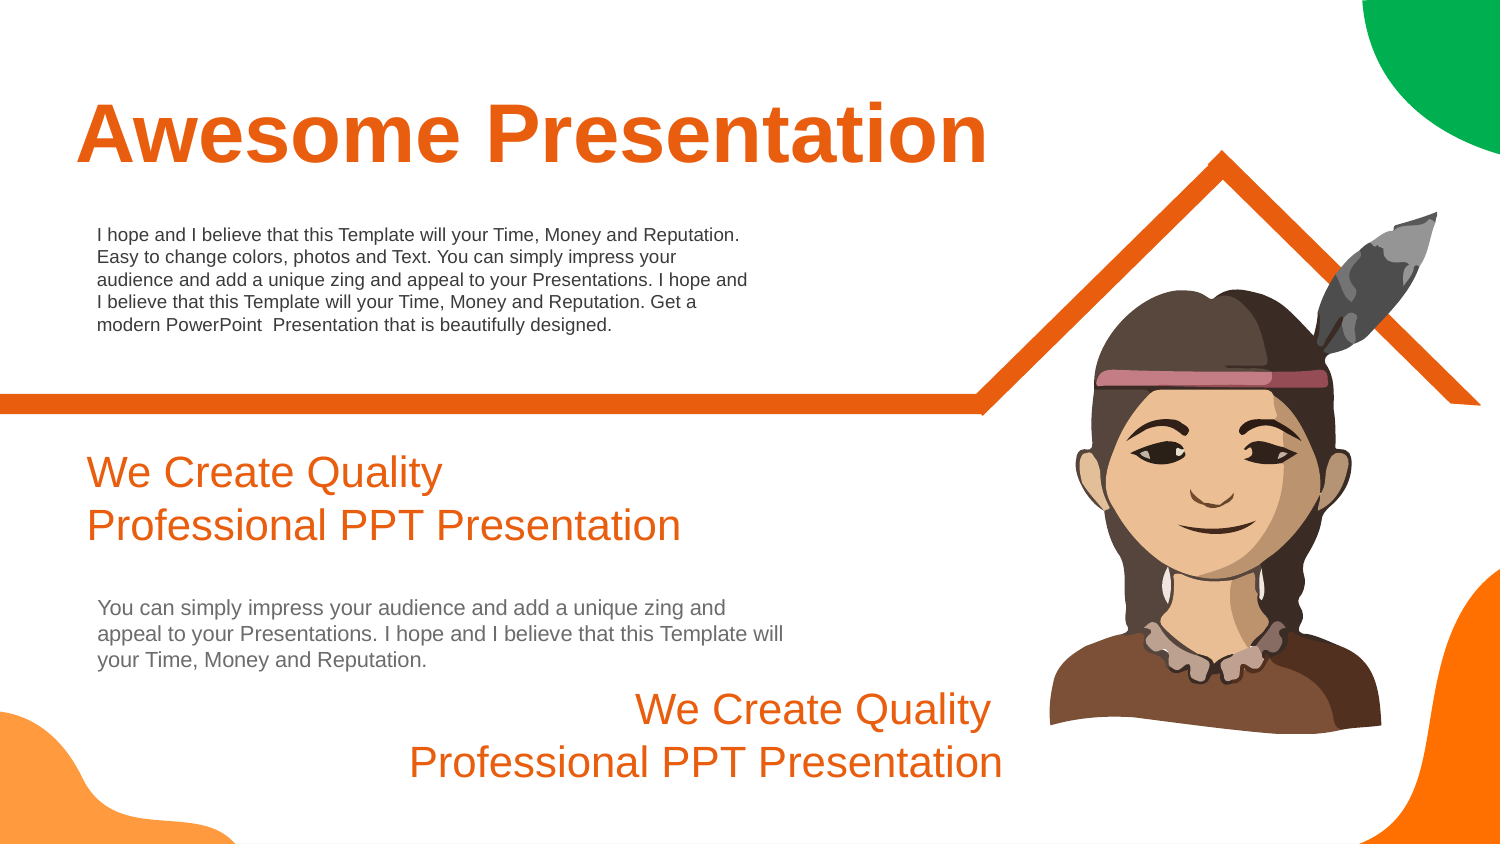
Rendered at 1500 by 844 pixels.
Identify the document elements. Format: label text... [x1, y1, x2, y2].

text_box We Create Quality Professional PPT Presentation [82, 443, 724, 549]
text_box We Create Quality Professional PPT Presentation [366, 680, 1009, 786]
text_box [1441, 274, 1500, 415]
text_box Awesome Presentation [60, 72, 1157, 187]
text_box You can simply impress your audience and add a unique zing and appeal to your Presentations. I hope and I believe that this Template will your Time, Money and Reputation. [82, 586, 808, 680]
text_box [0, 274, 1042, 415]
picture [1048, 208, 1438, 734]
text_box I hope and I believe that this Template will your Time, Money and Reputation. Easy to change colors, photos and Text. You can simply impress your audience and add a unique zing and appeal to your Presentations. I hope and I believe that this Template will your Time, Money and Reputation. Get a modern PowerPoint Presentation that is beautifully designed. [82, 215, 763, 272]
